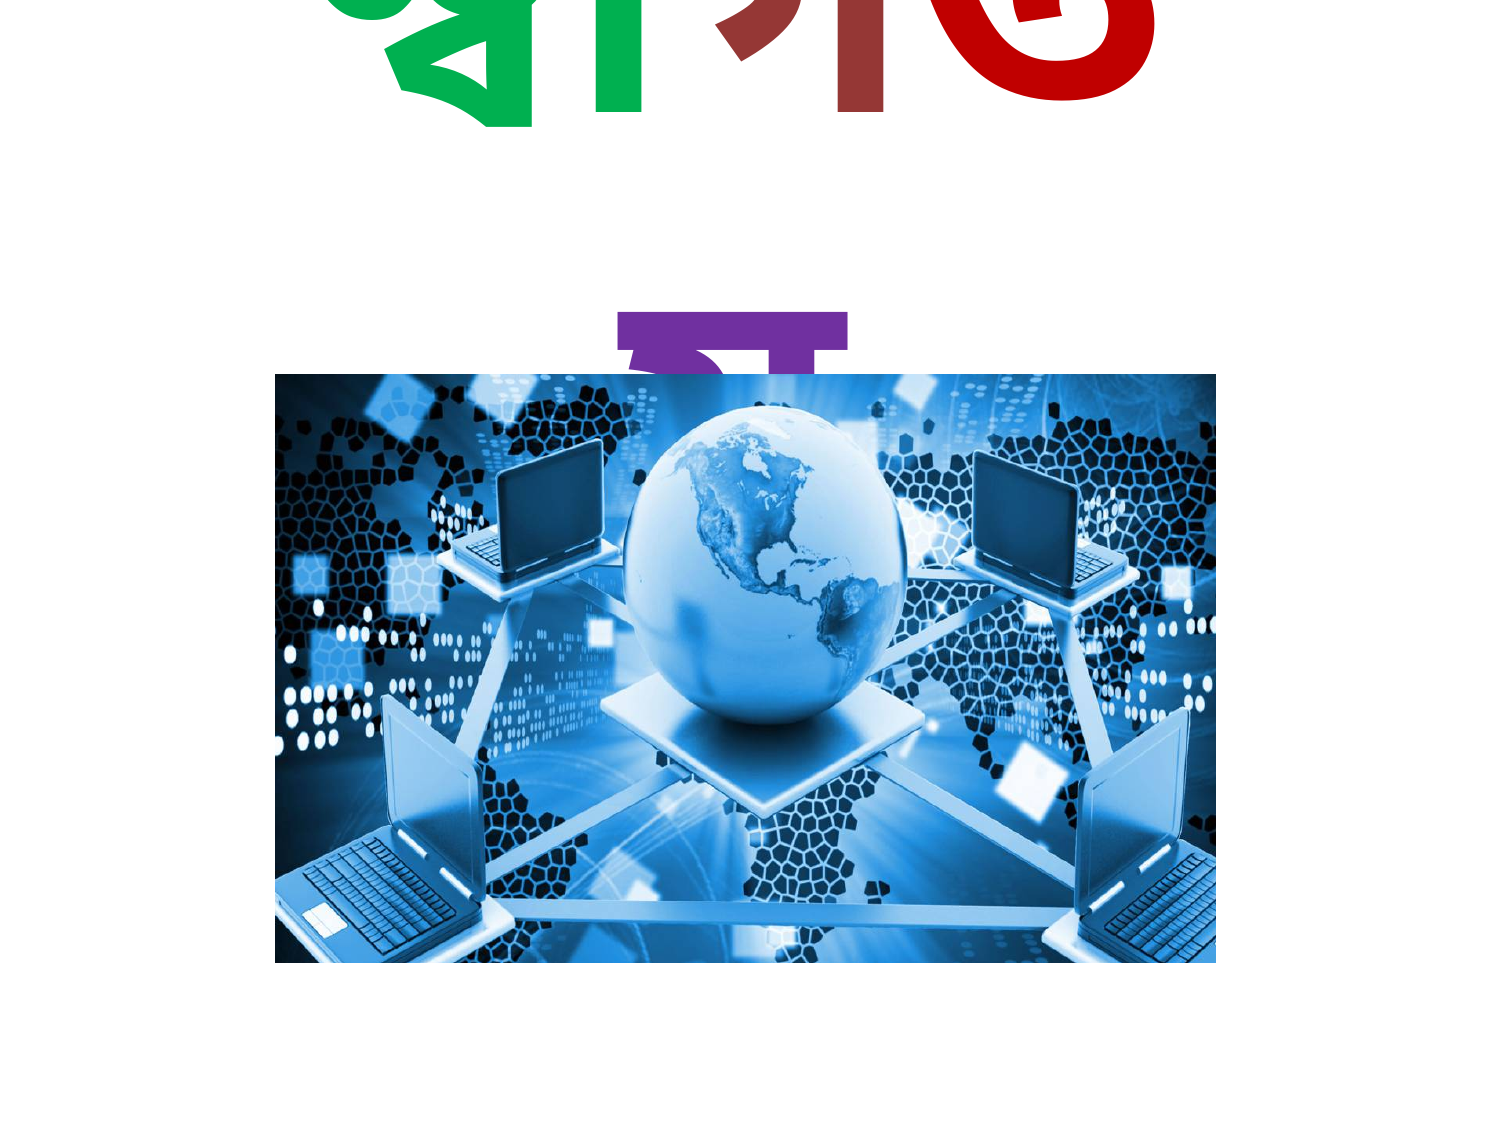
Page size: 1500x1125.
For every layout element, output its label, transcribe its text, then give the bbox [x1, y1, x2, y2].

text_box [25, 0, 495, 244]
text_box [25, 0, 873, 405]
text_box স্বাগতম [873, 60, 1252, 302]
picture [274, 374, 1216, 963]
